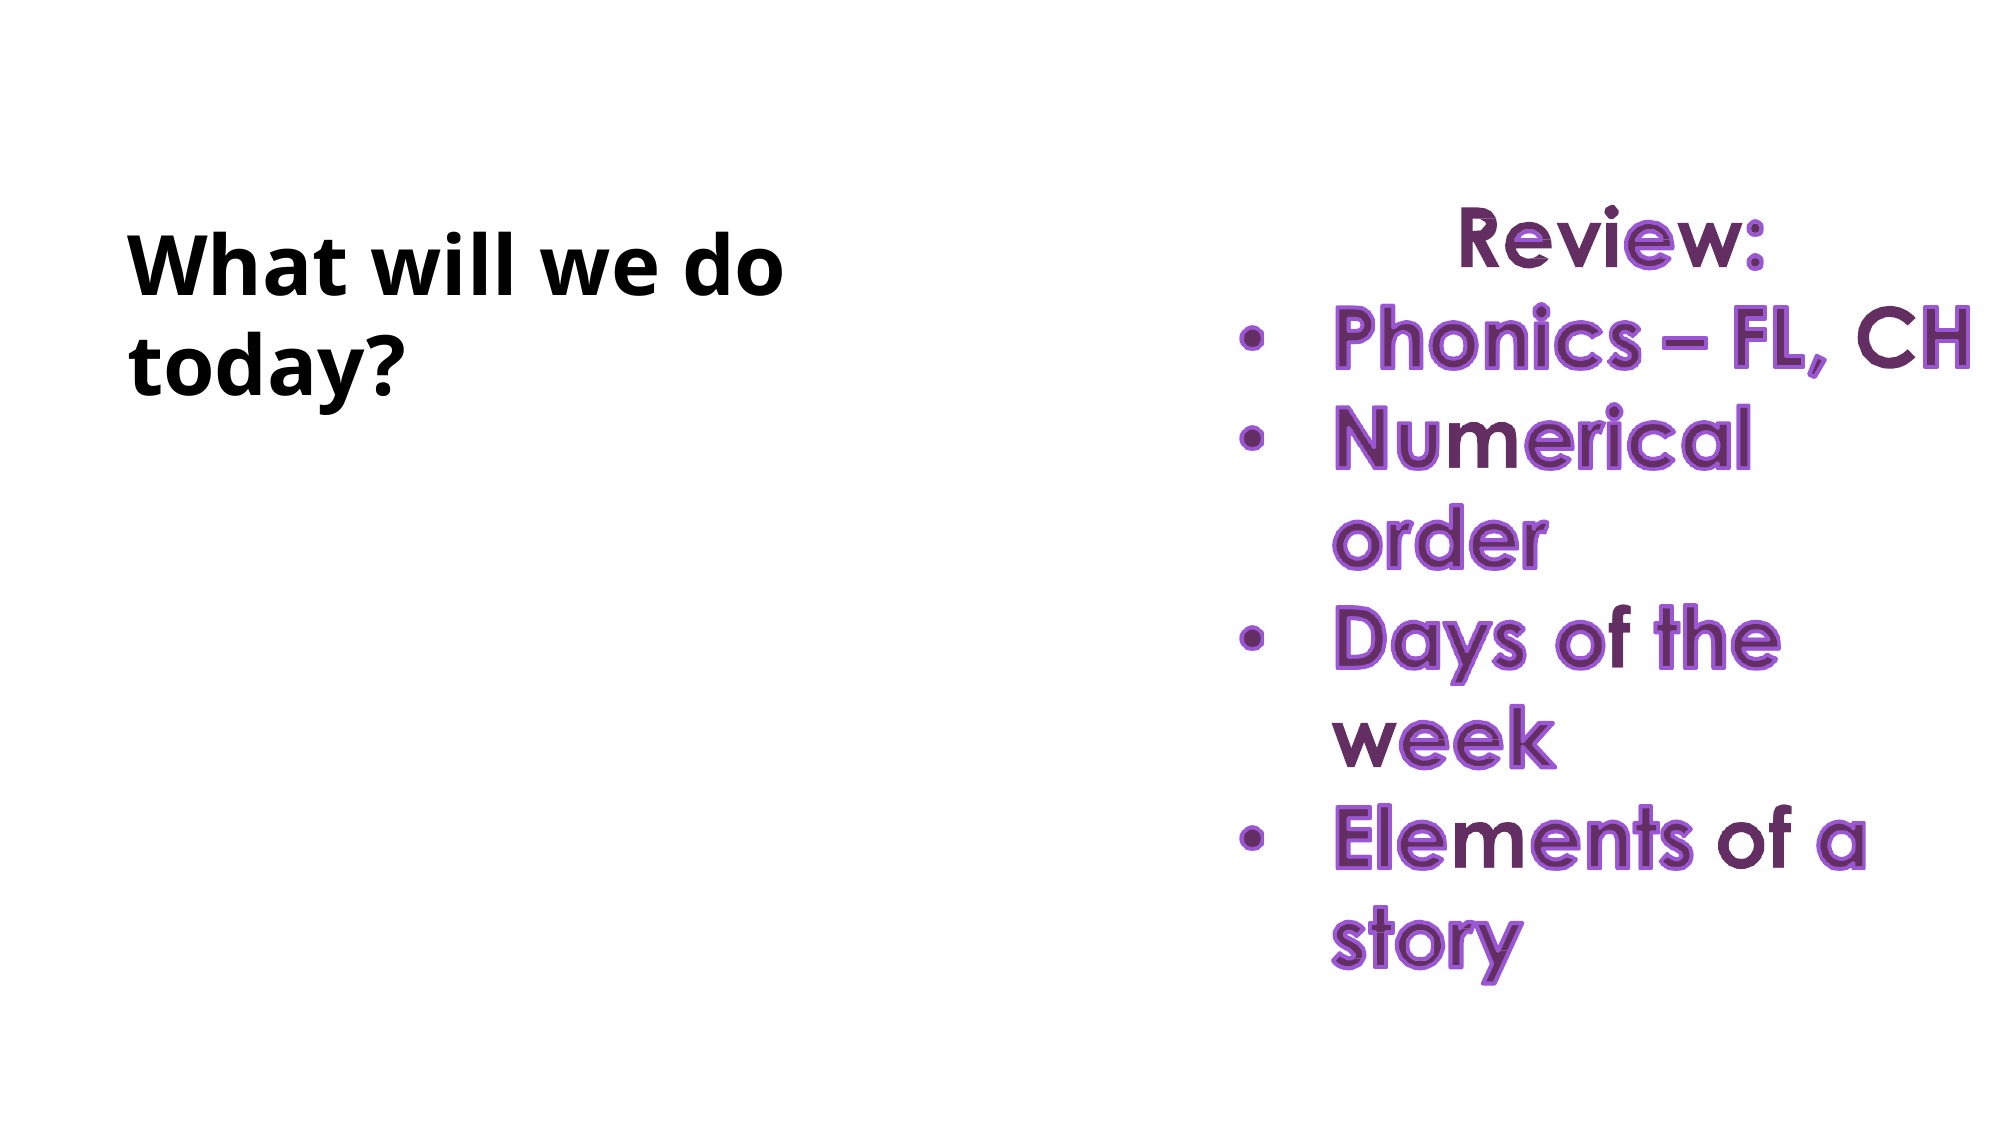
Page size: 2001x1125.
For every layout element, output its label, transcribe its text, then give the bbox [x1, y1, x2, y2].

text_box [1746, 253, 1764, 271]
text_box [1735, 307, 1766, 368]
text_box [1239, 325, 1265, 351]
text_box [1401, 721, 1448, 769]
text_box [1925, 307, 1969, 368]
text_box [1677, 222, 1743, 268]
text_box [1461, 207, 1500, 268]
text_box What will we do today? [112, 204, 975, 420]
text_box [1663, 338, 1707, 349]
text_box [1505, 221, 1552, 269]
text_box [1332, 921, 1365, 969]
text_box [1331, 722, 1397, 768]
text_box [1746, 219, 1764, 237]
text_box [1606, 222, 1618, 268]
text_box [1604, 204, 1619, 220]
text_box [1335, 302, 1642, 371]
text_box [1332, 503, 1550, 571]
text_box [1626, 221, 1673, 269]
text_box [1239, 625, 1265, 651]
text_box [1396, 921, 1444, 969]
text_box [1450, 921, 1475, 968]
text_box [1775, 307, 1804, 368]
text_box [1511, 705, 1556, 768]
text_box [1857, 305, 1916, 369]
text_box [1335, 603, 1781, 686]
text_box [1369, 906, 1393, 968]
text_box [1809, 355, 1825, 378]
text_box [1239, 425, 1265, 451]
text_box [1556, 222, 1602, 268]
text_box [1475, 923, 1523, 984]
text_box [1335, 803, 1866, 871]
text_box [1514, 229, 1543, 242]
text_box [1239, 825, 1265, 851]
text_box [1455, 721, 1502, 769]
text_box [1335, 402, 1751, 471]
